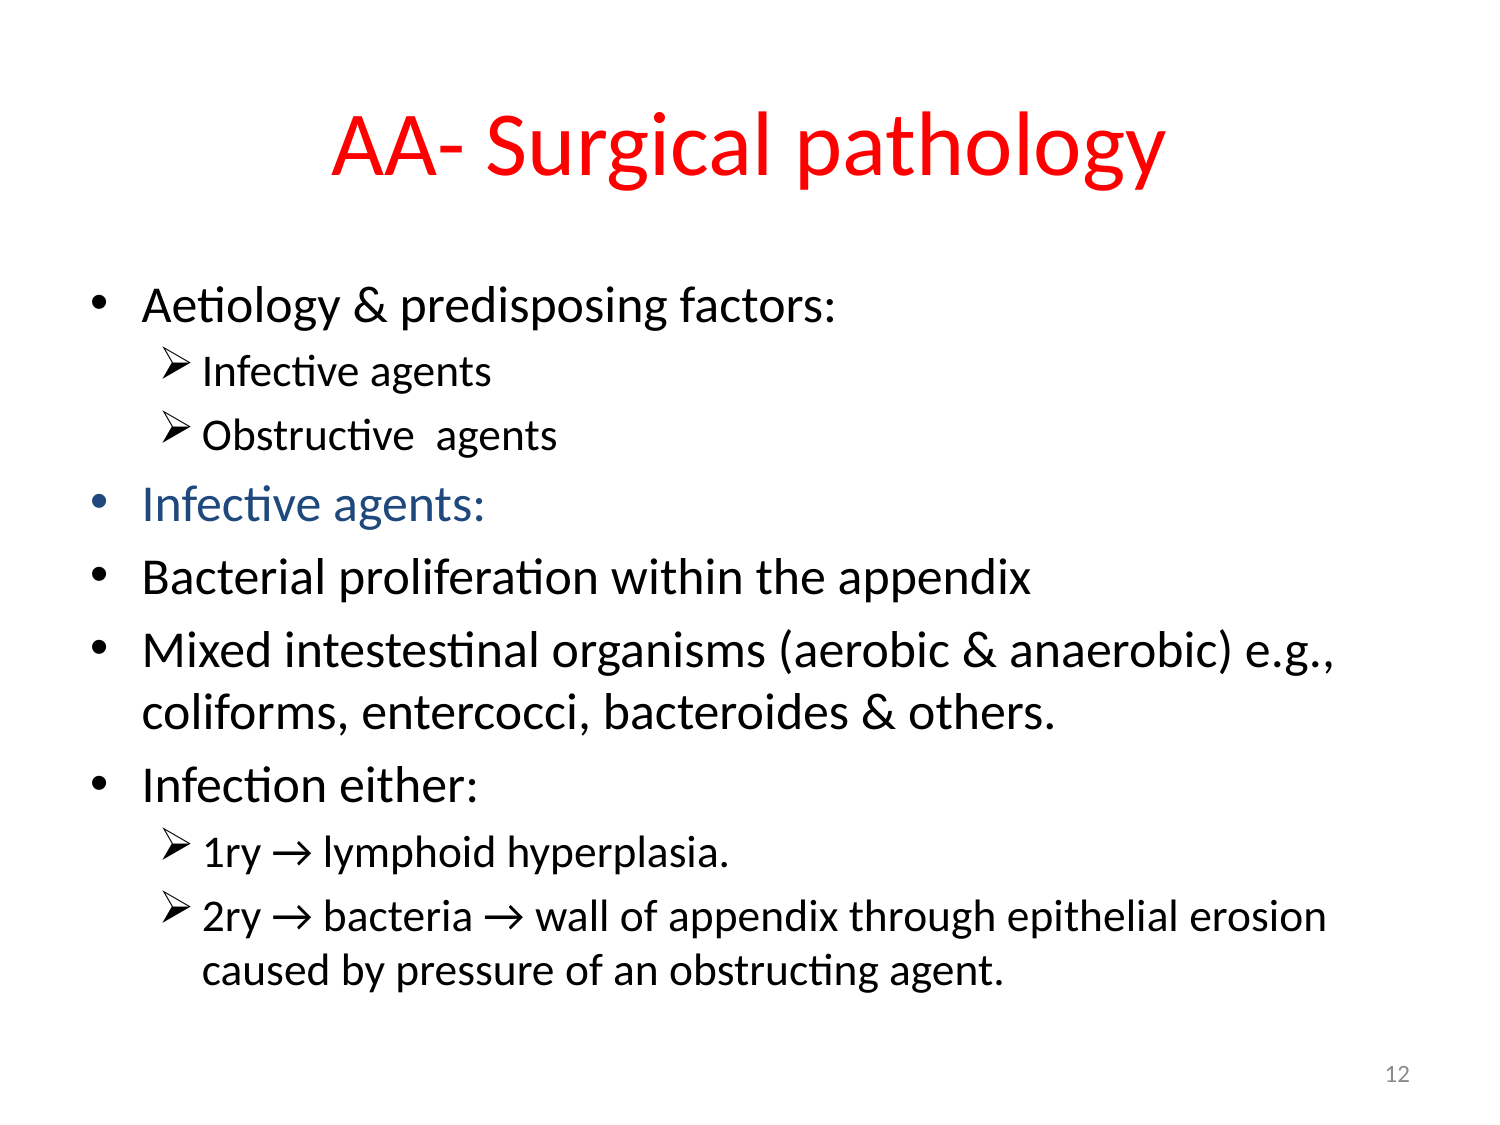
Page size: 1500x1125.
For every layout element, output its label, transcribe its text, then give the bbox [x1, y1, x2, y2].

title AA- Surgical pathology [75, 45, 1425, 233]
list Aetiology & predisposing factors: Infective agents Obstructive agents Infective agents: Bacterial proliferation within the appendix Mixed intestestinal organisms (aerobic & anaerobic) e.g., coliforms, entercocci, bacteroides & others. Infection either: 1ry → lymphoid hyperplasia. 2ry → bacteria → wall of appendix through epithelial erosion caused by pressure of an obstructing agent. [75, 262, 1425, 1005]
slide_number 12 [1074, 1042, 1425, 1103]
